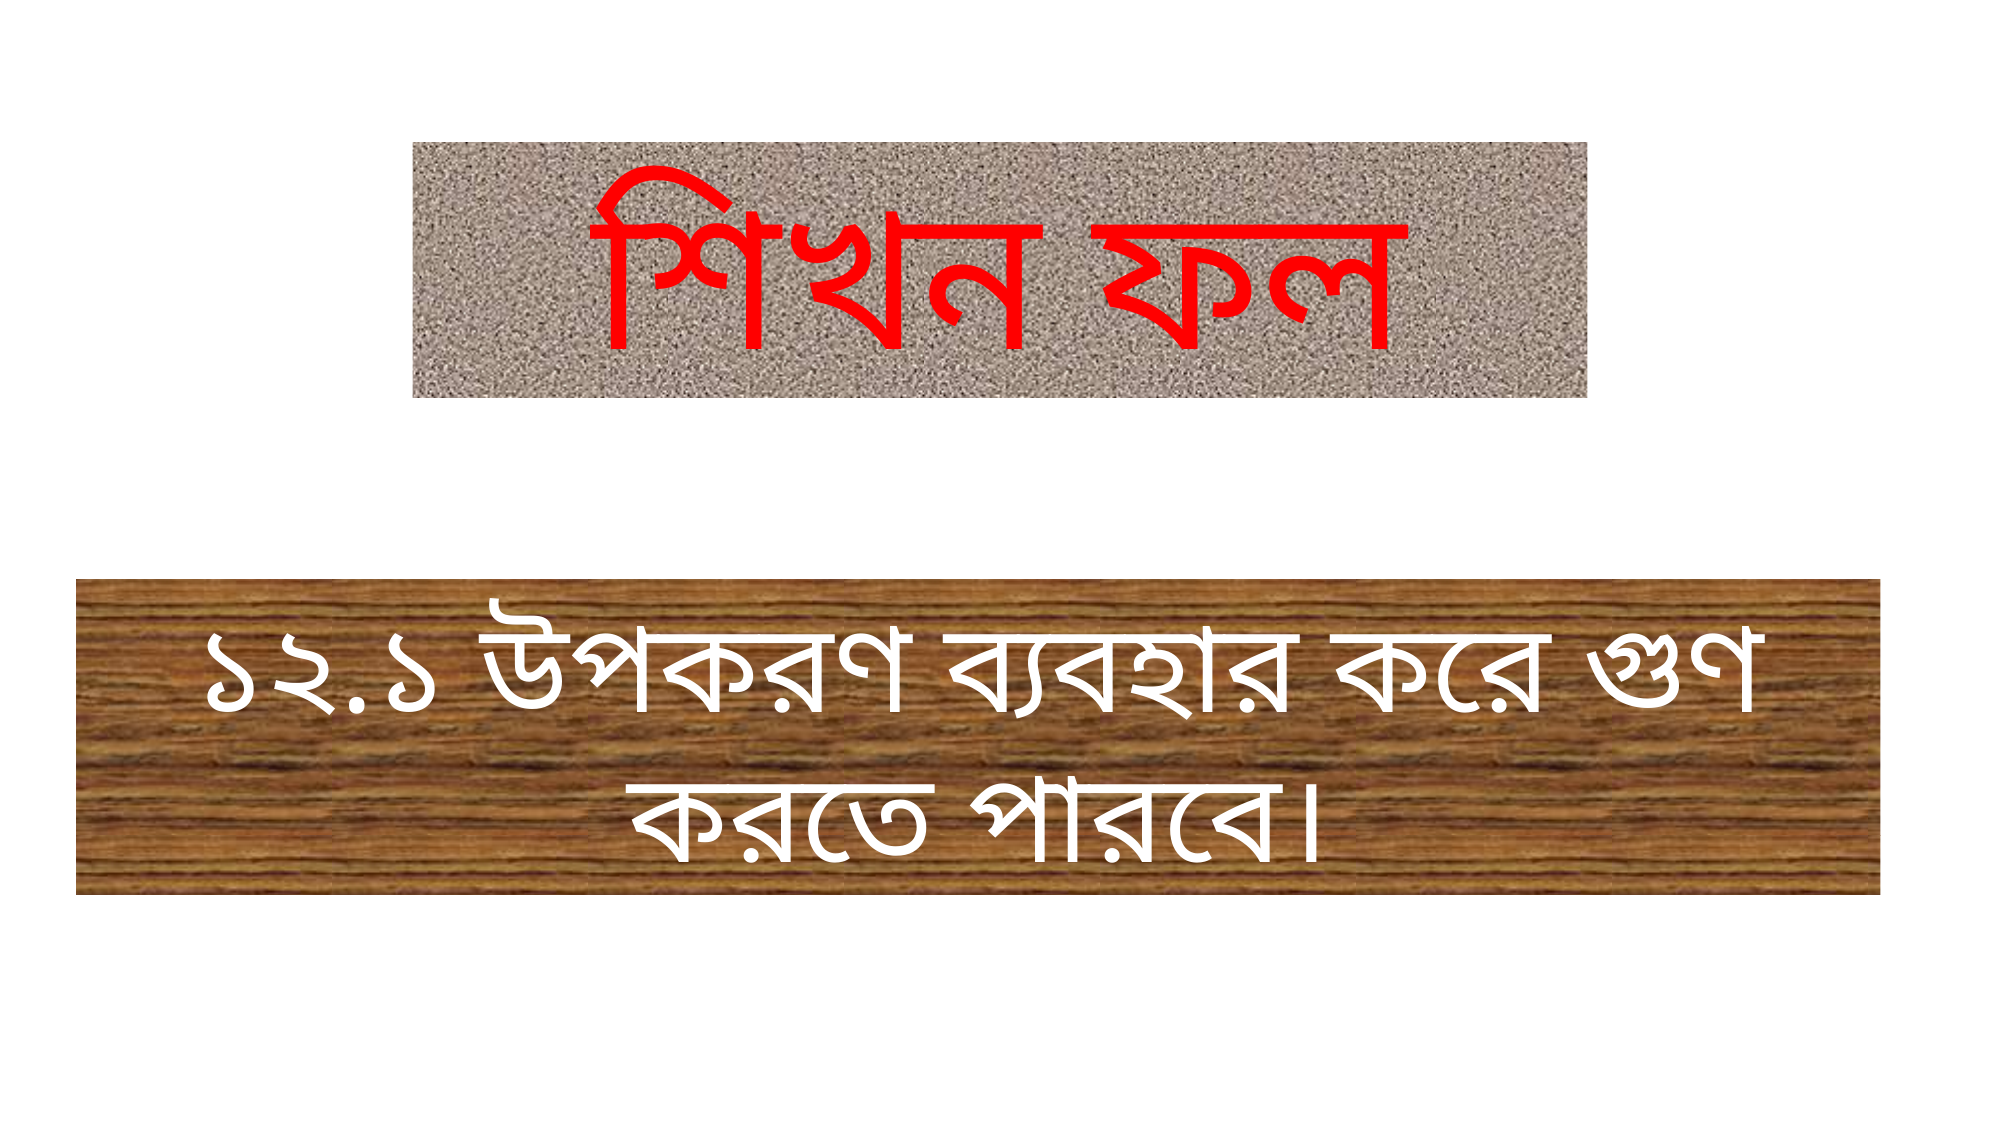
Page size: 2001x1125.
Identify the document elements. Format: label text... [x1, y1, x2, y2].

text_box শিখন ফল [412, 142, 1588, 398]
text_box ১২.১ উপকরণ ব্যবহার করে গুণ করতে পারবে। [76, 579, 1881, 895]
